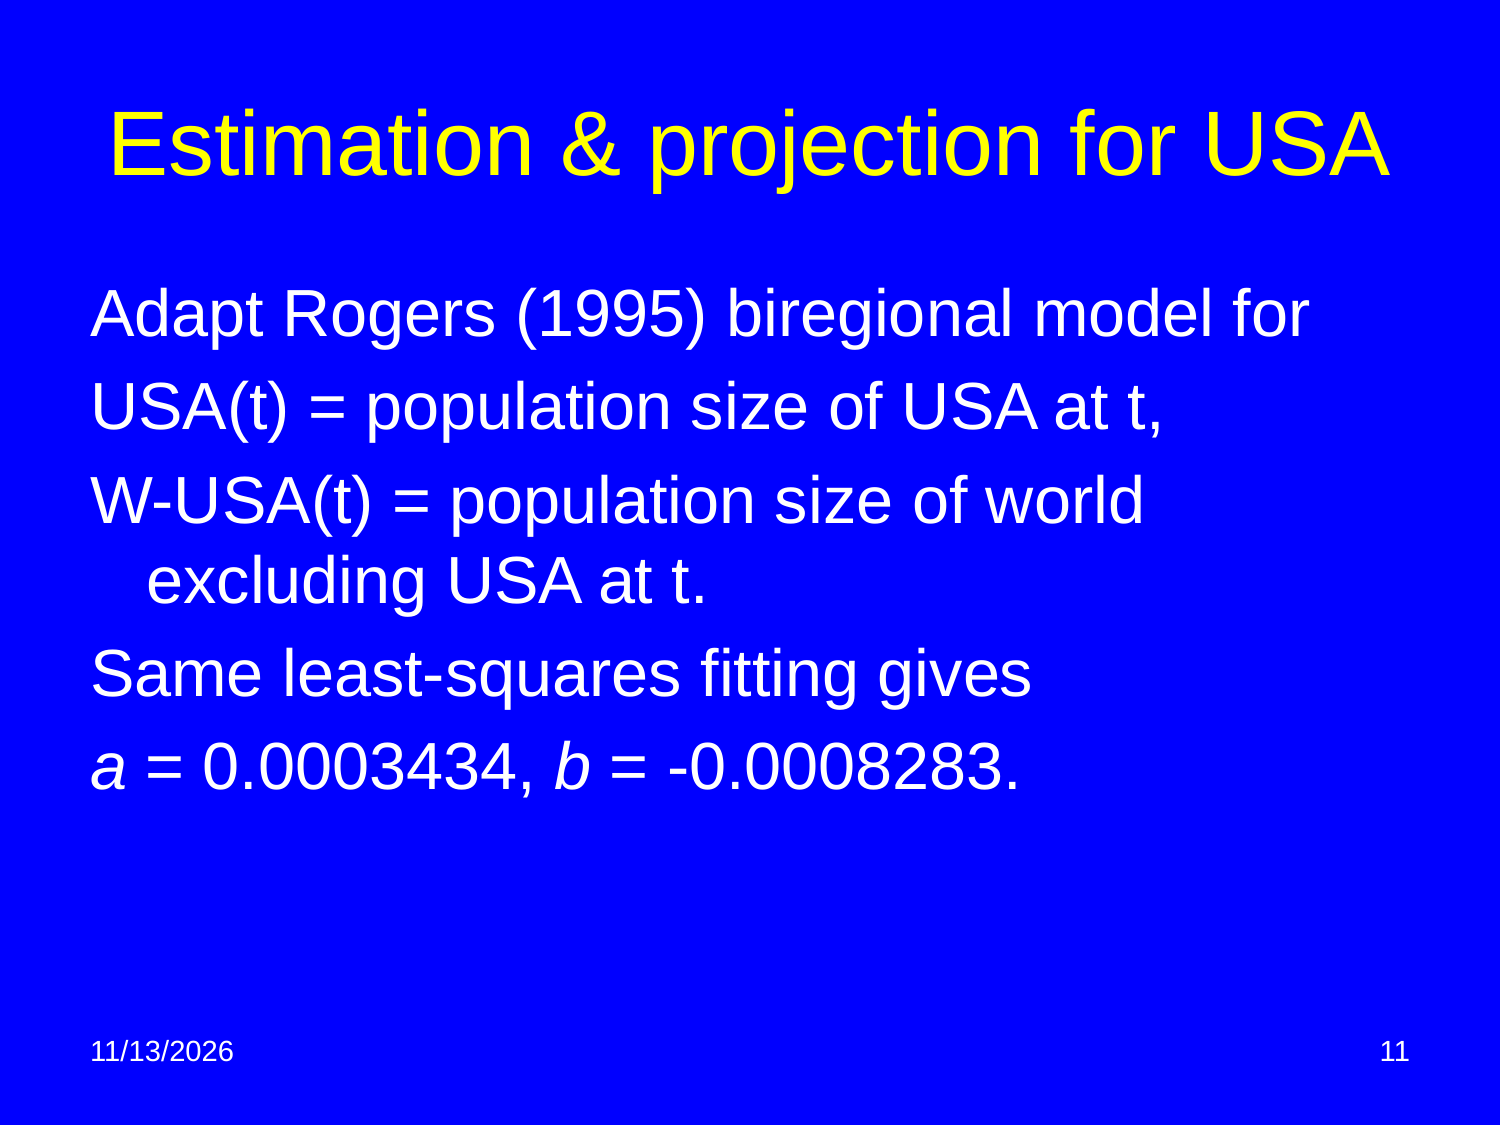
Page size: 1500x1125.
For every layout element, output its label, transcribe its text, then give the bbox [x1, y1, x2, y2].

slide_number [74, 1024, 426, 1103]
slide_number 11 [1074, 1024, 1426, 1103]
title Estimation & projection for USA [75, 45, 1425, 233]
list Adapt Rogers (1995) biregional model for USA(t) = population size of USA at t, W-USA(t) = population size of world excluding USA at t. Same least-squares fitting gives a = 0.0003434, b = -0.0008283. [75, 262, 1425, 1005]
